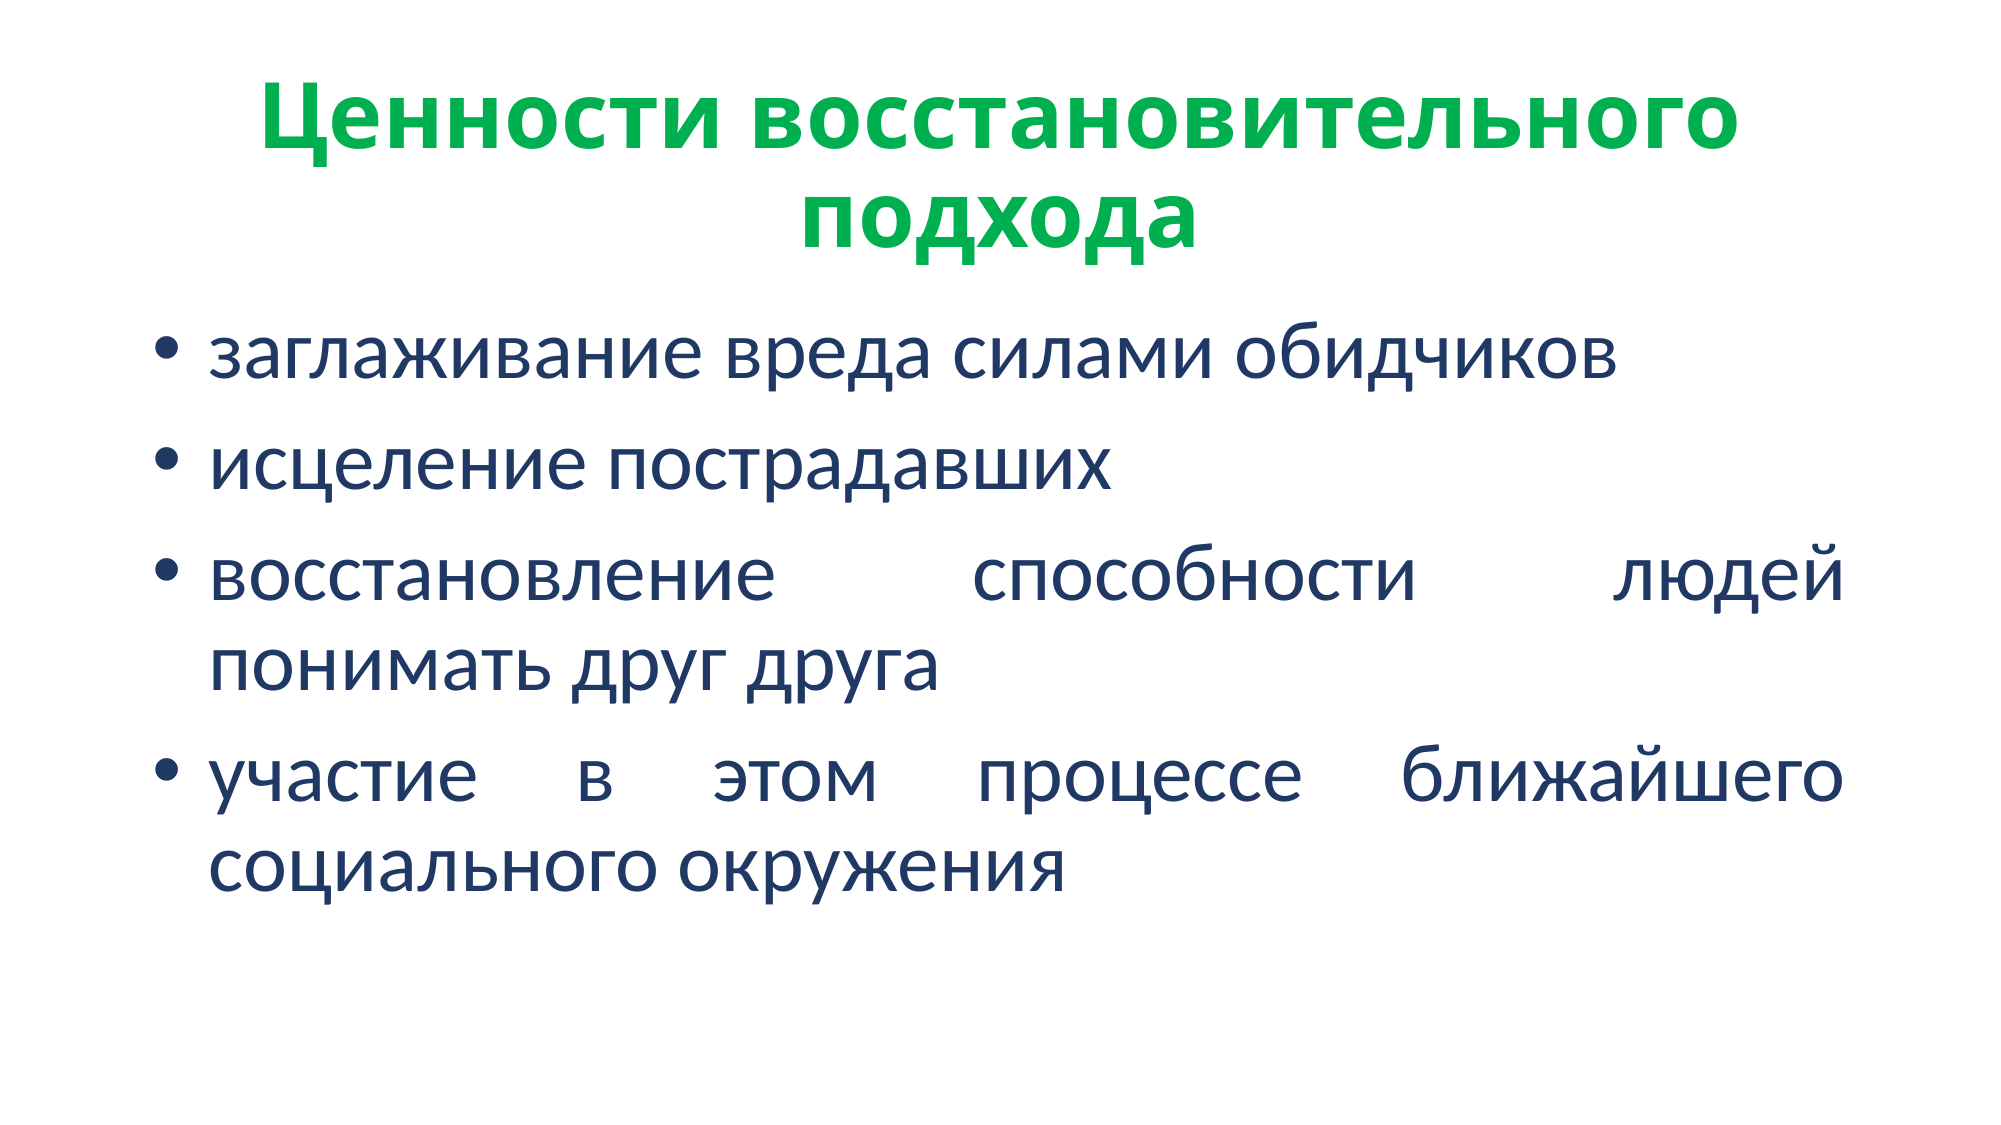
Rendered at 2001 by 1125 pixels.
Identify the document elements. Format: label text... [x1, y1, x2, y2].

list заглаживание вреда силами обидчиков исцеление пострадавших восстановление способности людей понимать друг друга участие в этом процессе ближайшего социального окружения [137, 299, 1863, 1014]
title Ценности восстановительного подхода [137, 59, 1863, 278]
